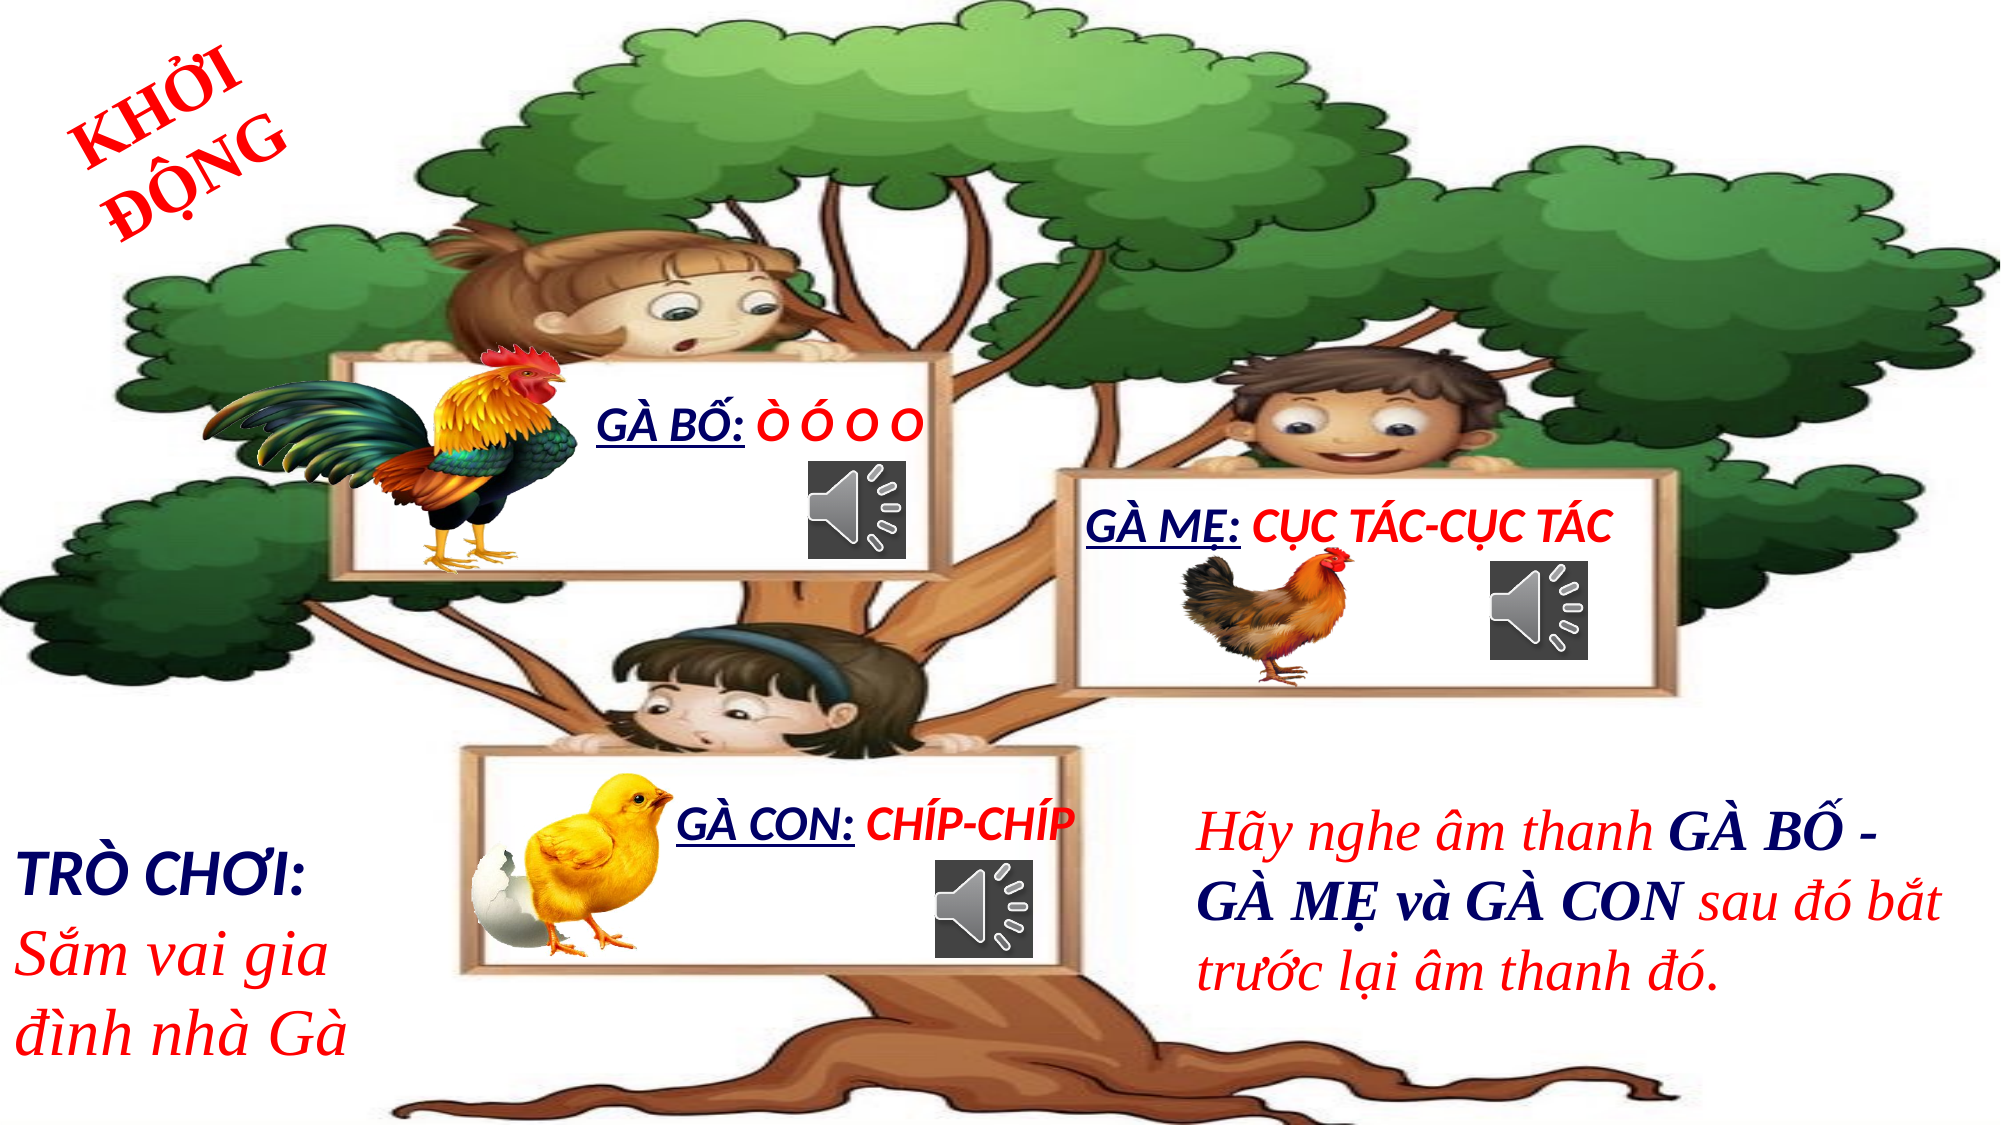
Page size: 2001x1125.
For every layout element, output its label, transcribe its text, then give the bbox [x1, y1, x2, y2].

text_box GÀ MẸ: CỤC TÁC-CỤC TÁC [1071, 484, 1711, 560]
text_box GÀ CON: CHÍP-CHÍP [693, 783, 1095, 859]
text_box Hãy nghe âm thanh GÀ BỐ - GÀ MẸ và GÀ CON sau đó bắt trước lại âm thanh đó. [1181, 785, 1958, 1010]
text_box KHỞI ĐỘNG [30, 0, 367, 271]
text_box TRÒ CHƠI: Sắm vai gia đình nhà Gà [0, 821, 441, 1076]
text_box GÀ BỐ: Ò Ó O O [582, 383, 952, 459]
picture [0, 0, 2001, 1125]
